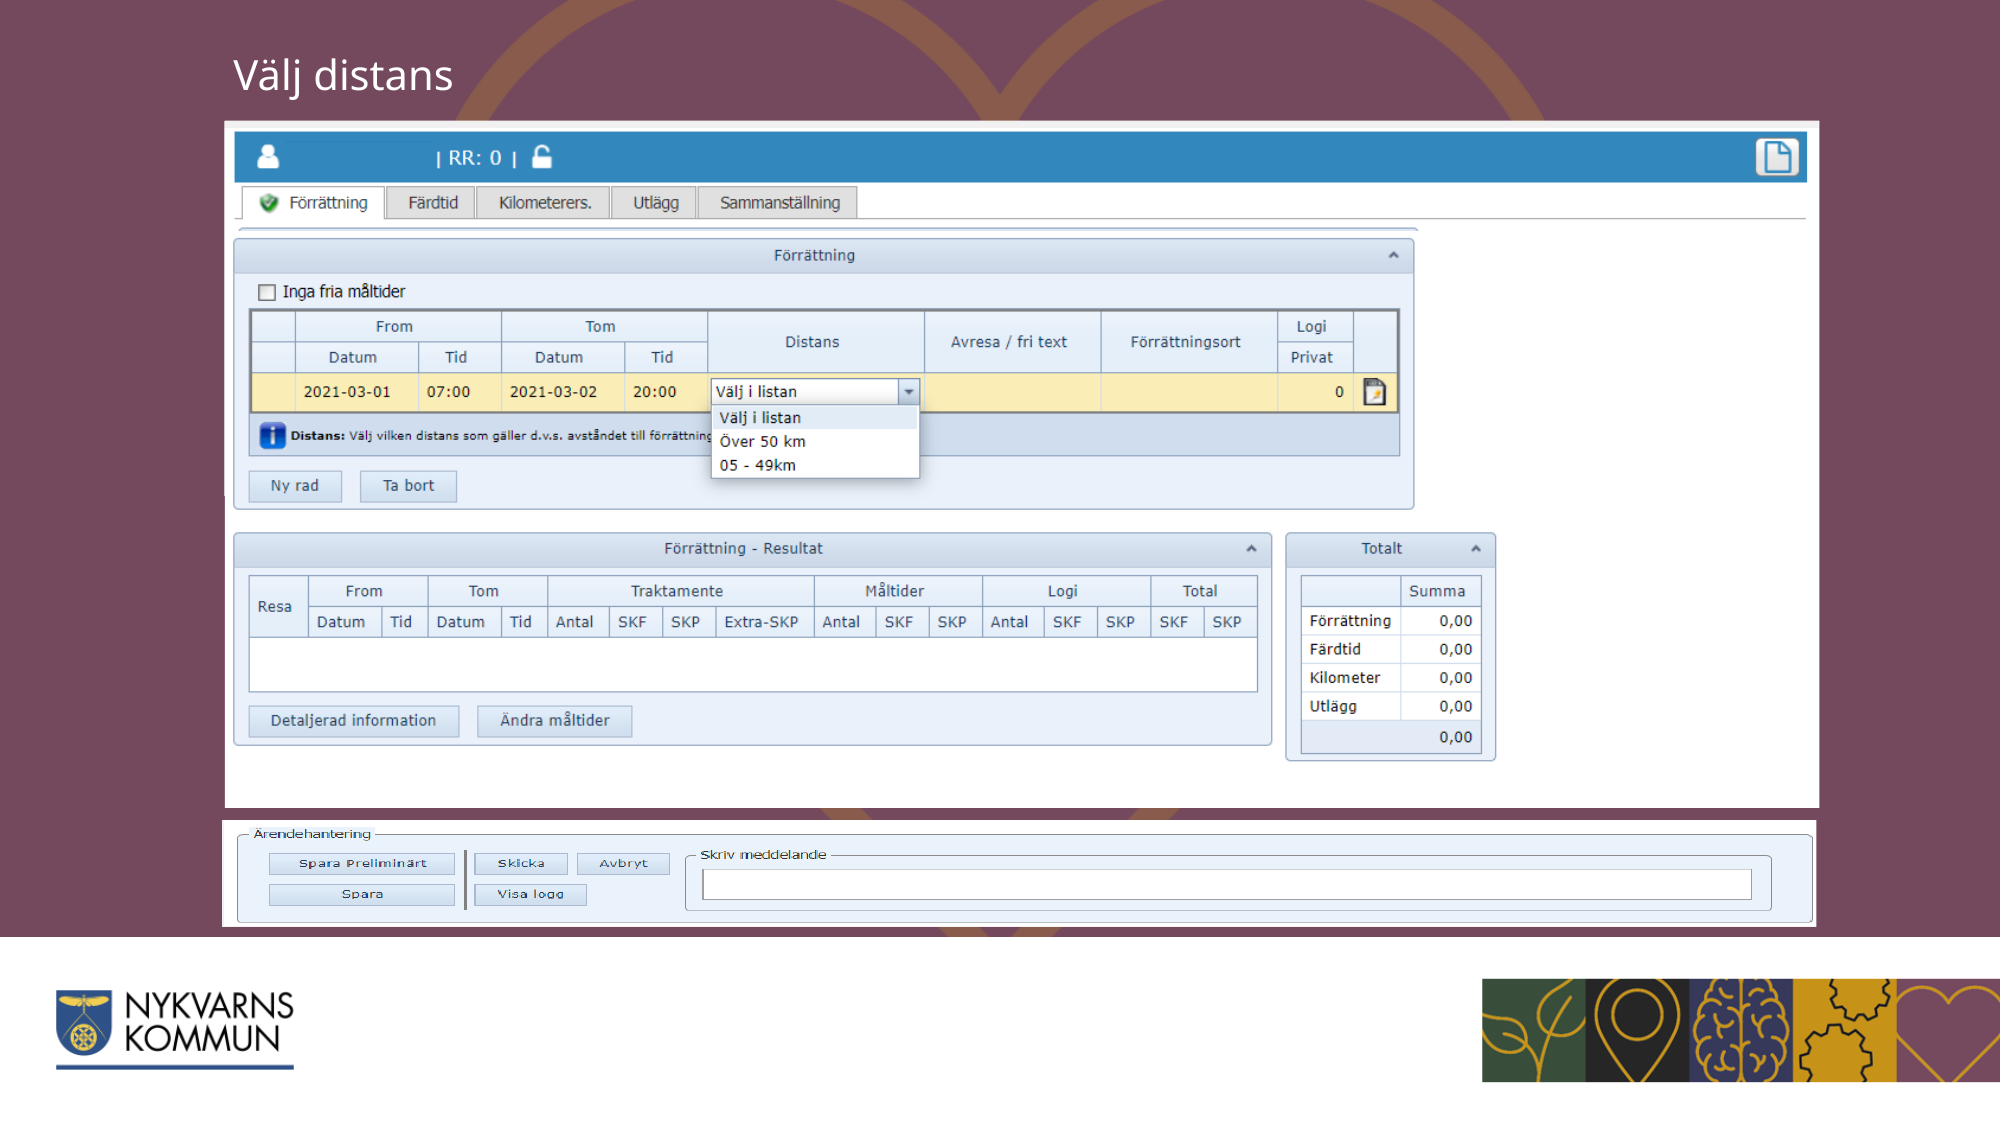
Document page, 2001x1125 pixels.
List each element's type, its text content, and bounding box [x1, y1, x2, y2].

text_box Välj distans [233, 0, 1734, 121]
picture [0, 0, 2000, 1125]
text_box [224, 120, 1820, 809]
